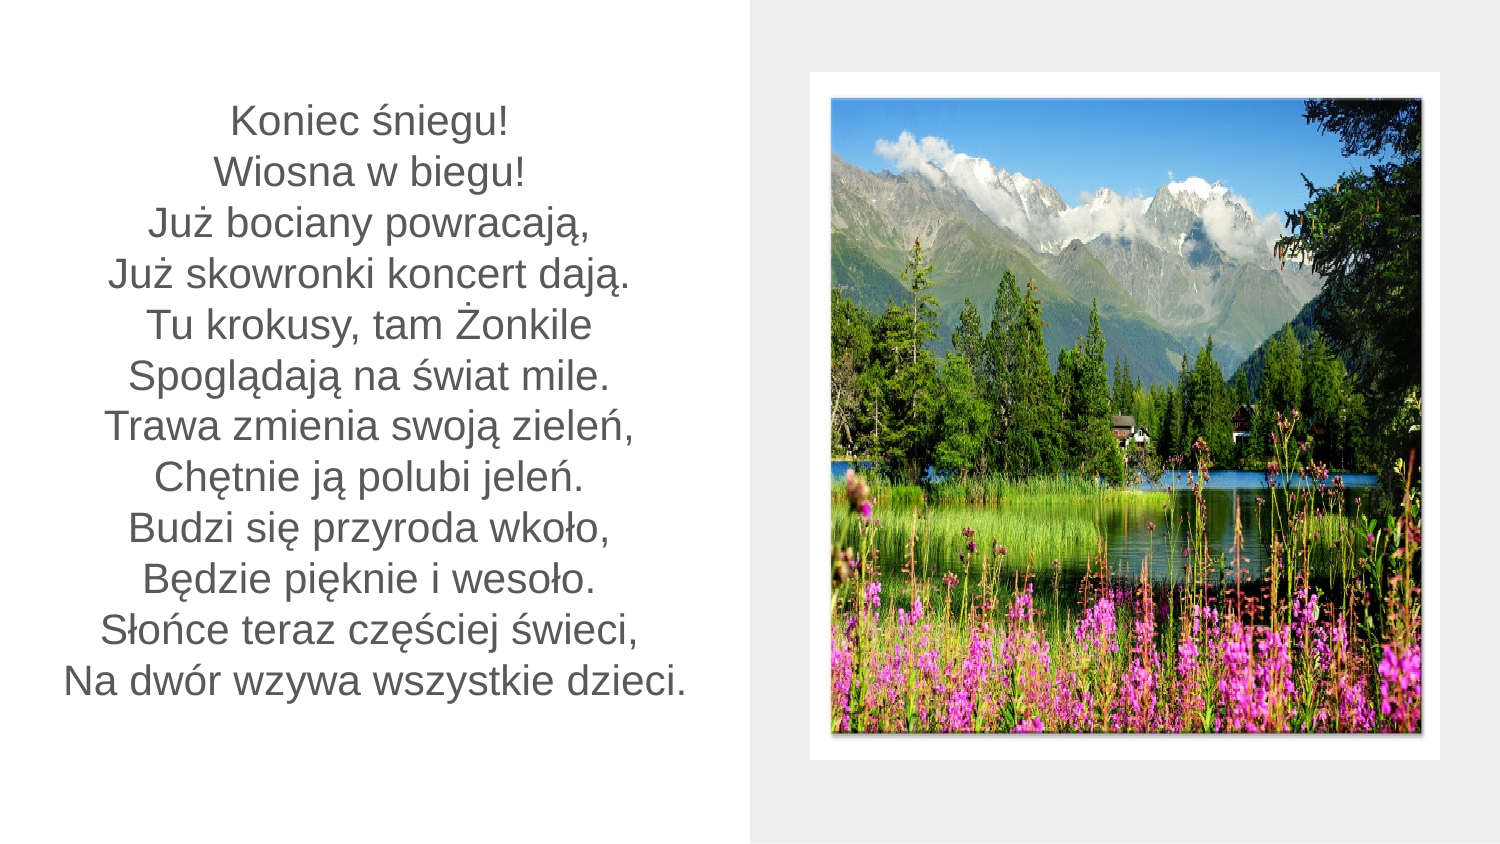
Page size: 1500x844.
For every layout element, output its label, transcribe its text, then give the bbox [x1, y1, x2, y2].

picture [809, 71, 1440, 760]
subtitle Koniec śniegu! Wiosna w biegu! Już bociany powracają, Już skowronki koncert dają. Tu krokusy, tam Żonkile Spoglądają na świat mile. Trawa zmienia swoją zieleń, Chętnie ją polubi jeleń. Budzi się przyroda wkoło, Będzie pięknie i wesoło. Słońce teraz częściej świeci, Na dwór wzywa wszystkie dzieci. [43, 78, 708, 754]
